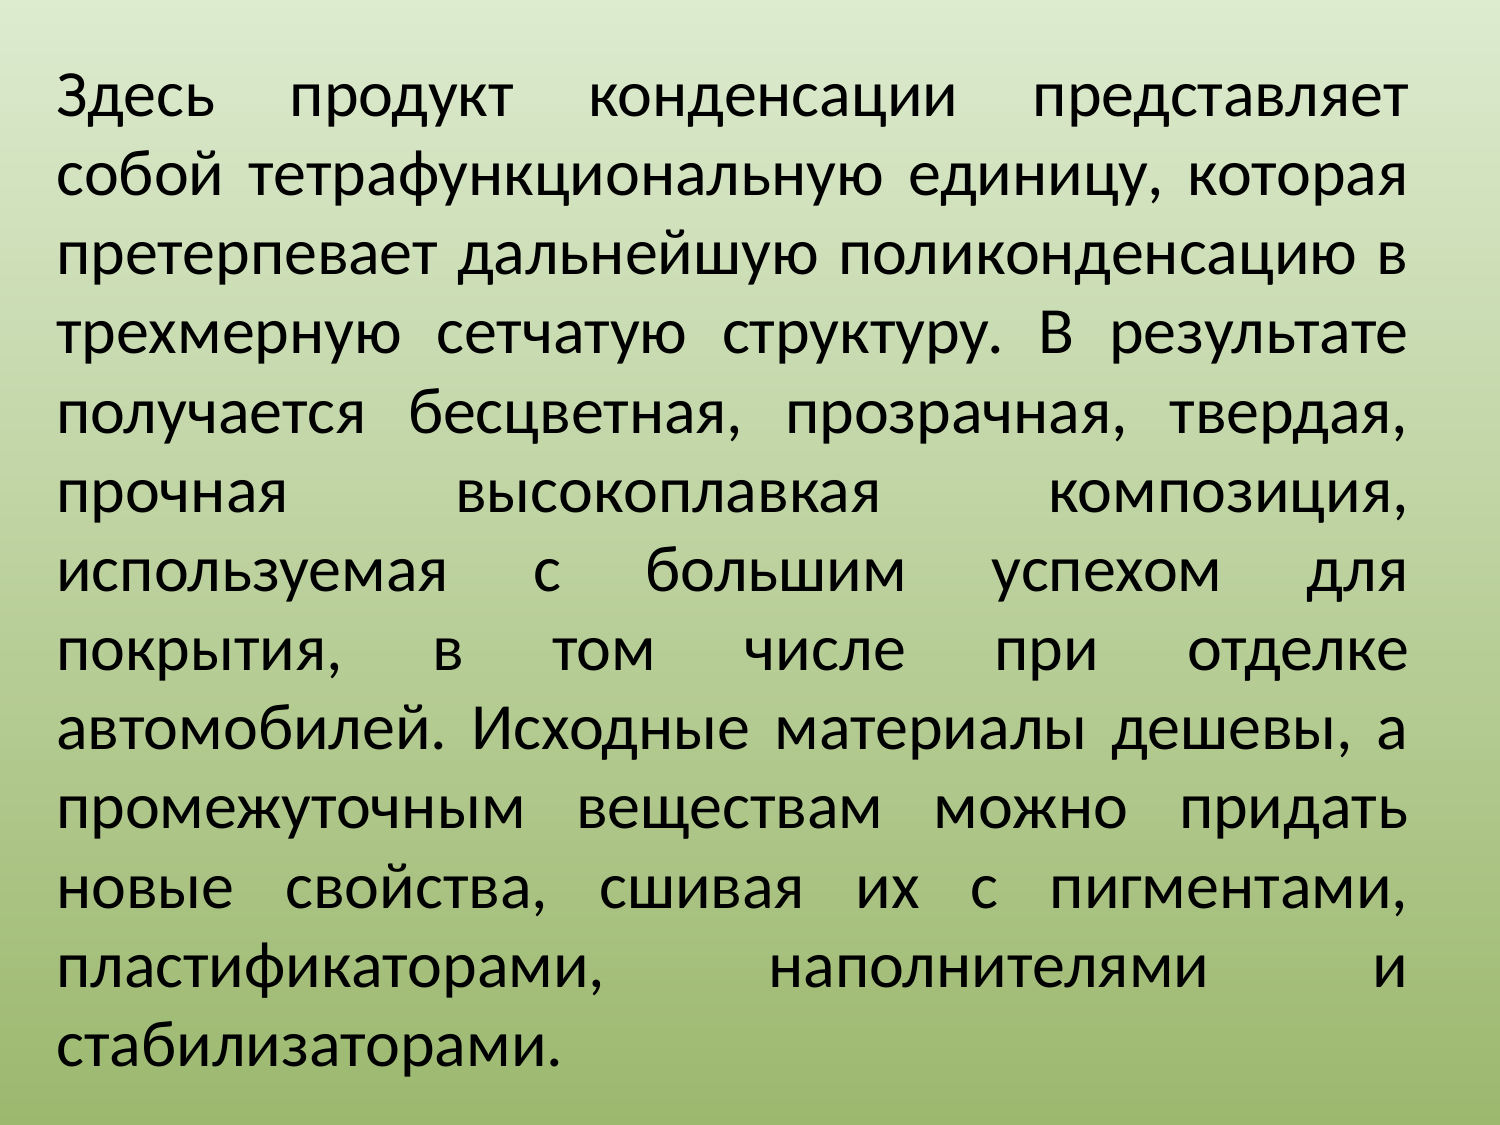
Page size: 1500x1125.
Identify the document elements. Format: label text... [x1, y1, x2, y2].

list Здесь продукт конденсации представляет собой тетрафункциональную единицу, которая претерпевает дальнейшую поликонденсацию в трехмерную сетчатую структуру. В результате получается бесцветная, прозрачная, твердая, прочная высокоплавкая композиция, используемая с большим успехом для покрытия, в том числе при отделке автомобилей. Исходные материалы дешевы, а промежуточным веществам можно придать новые свойства, сшивая их с пигментами, пластификаторами, наполнителями и стабилизаторами. [41, 42, 1425, 1094]
